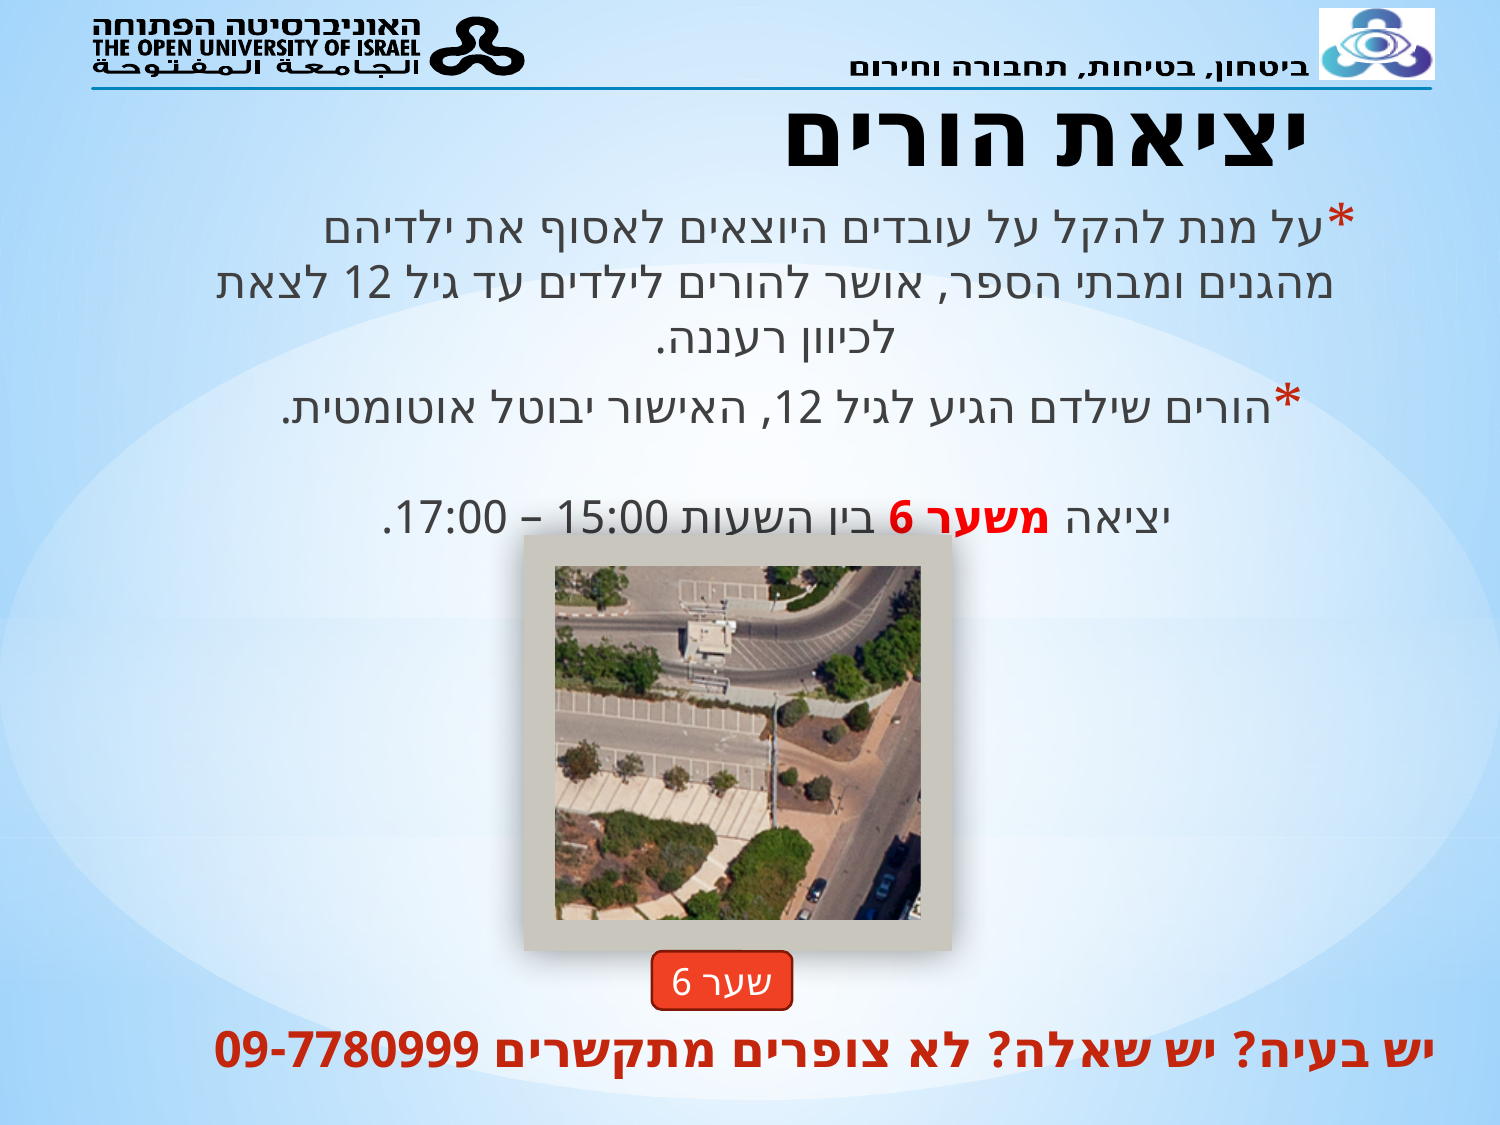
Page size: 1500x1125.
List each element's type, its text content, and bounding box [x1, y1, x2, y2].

picture [554, 565, 921, 921]
text_box שער 6 [650, 949, 794, 1011]
list על מנת להקל על עובדים היוצאים לאסוף את ילדיהם מהגנים ומבתי הספר, אושר להורים לילדים עד גיל 12 לצאת לכיוון רעננה. הורים שילדם הגיע לגיל 12, האישור יבוטל אוטומטית. יציאה משער 6 בין השעות 15:00 – 17:00. [199, 190, 1392, 733]
picture [72, 0, 1452, 106]
text_box יש בעיה? יש שאלה? לא צופרים מתקשרים 09-7780999 [132, 1009, 1452, 1095]
title יציאת הורים [258, 115, 1327, 190]
